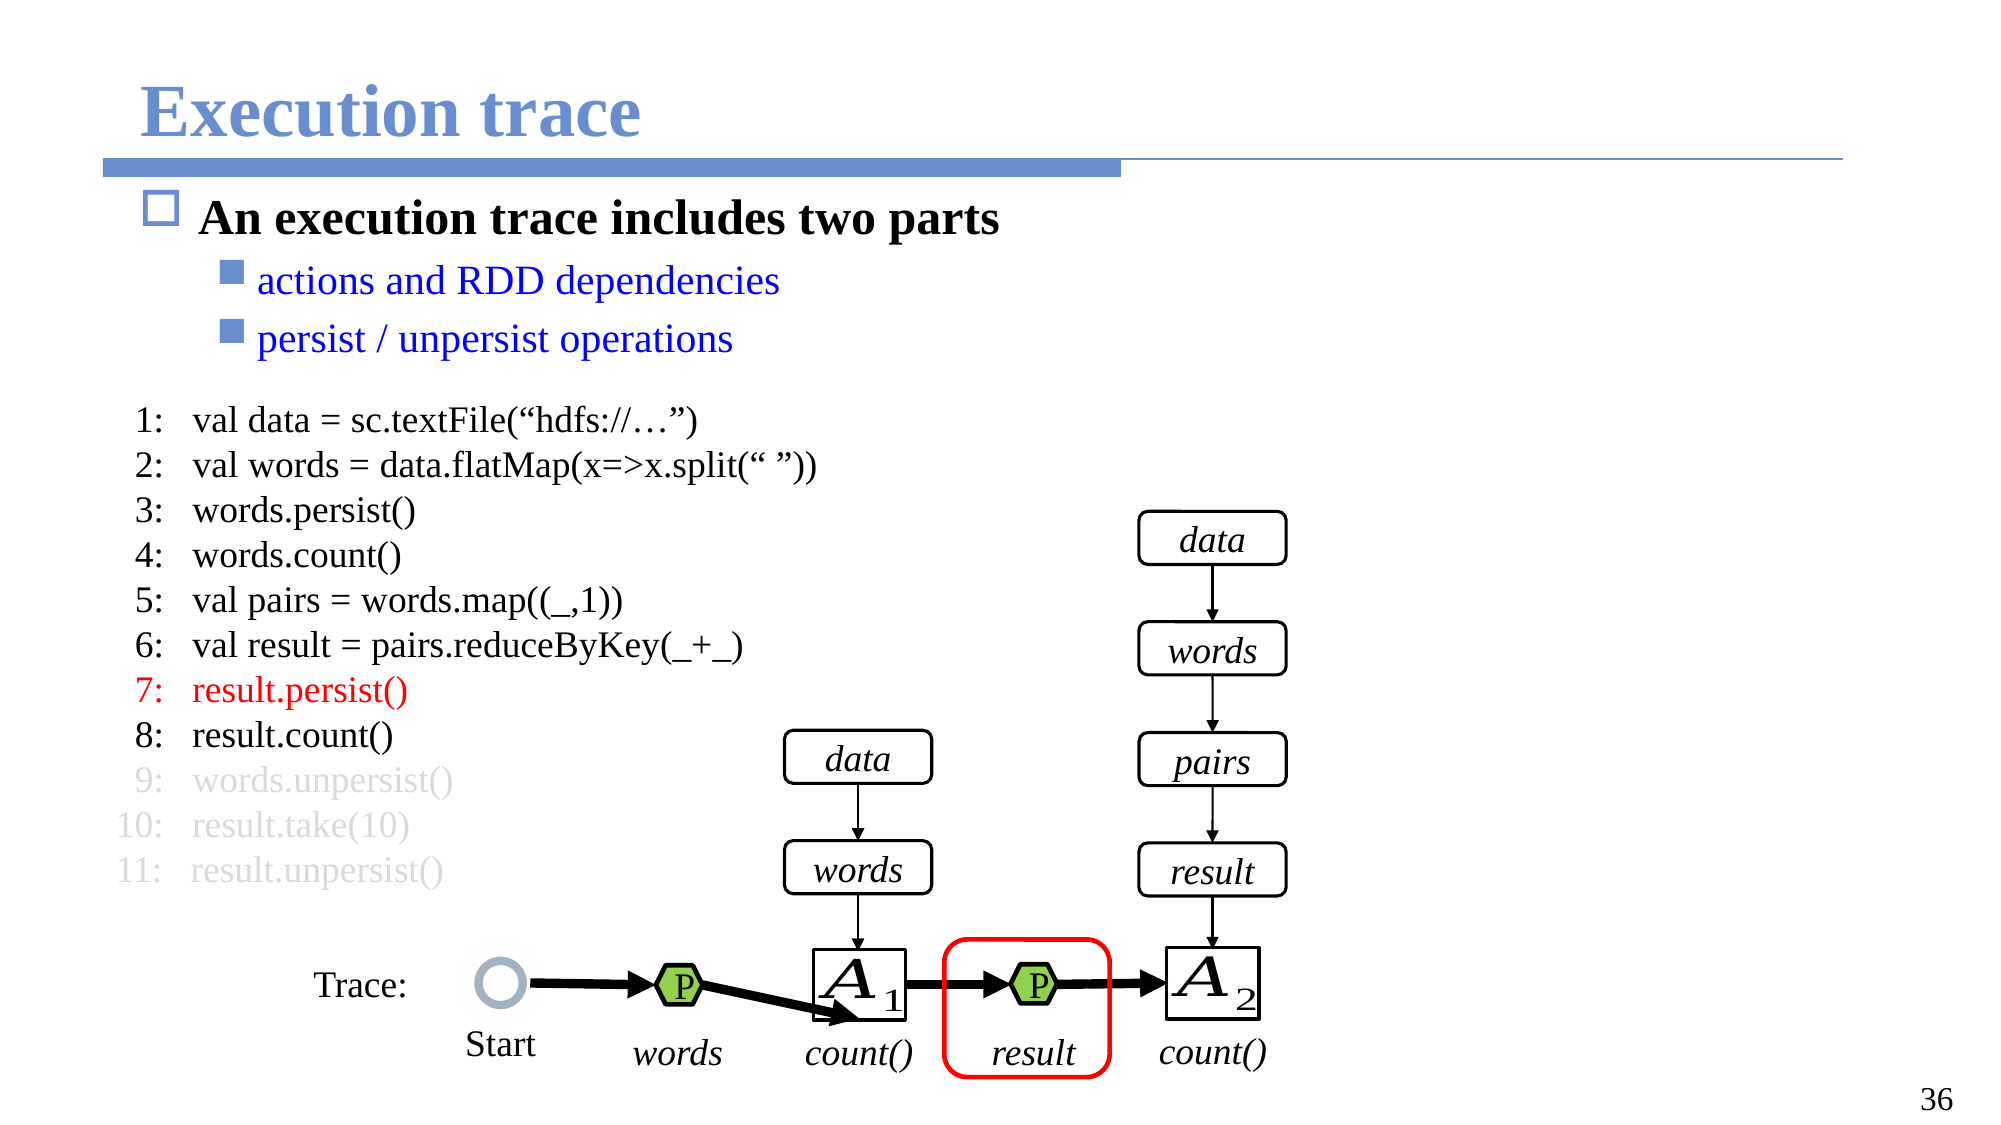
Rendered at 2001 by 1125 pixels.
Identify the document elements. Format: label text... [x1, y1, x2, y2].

text_box words [600, 1022, 755, 1079]
text_box data [782, 728, 934, 786]
slide_number 36 [1873, 1070, 2000, 1123]
table_cell SQL [1185, 924, 1211, 931]
text_box words [1136, 619, 1289, 677]
text_box pairs [1136, 730, 1289, 788]
text_box count() [1127, 1018, 1299, 1082]
text_box count() [781, 1022, 937, 1079]
text_box result [1095, 1061, 1112, 1079]
text_box result [1136, 840, 1289, 899]
title Execution trace [125, 50, 1876, 159]
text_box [529, 982, 657, 986]
list An execution trace includes two parts actions and RDD dependencies persist / unpersist operations [123, 176, 1874, 1119]
text_box P [654, 963, 703, 1007]
text_box data [1136, 509, 1289, 567]
text_box [942, 937, 1112, 1080]
text_box Start [438, 1011, 564, 1072]
text_box Trace: [298, 952, 424, 1013]
text_box words [782, 838, 934, 896]
text_box 1: val data = sc.textFile(“hdfs://…”) 2: val words = data.flatMap(x=>x.split(“ ”)) 3: words.persist() 4: words.count() 5: val pairs = words.map((_,1)) 6: val result = pairs.reduceByKey(_+_) 7: result.persist() 8: result.count() 9: words.unpersist() 10: result.take(10) 11: result.unpersist() [101, 387, 1011, 898]
text_box [468, 950, 533, 1011]
